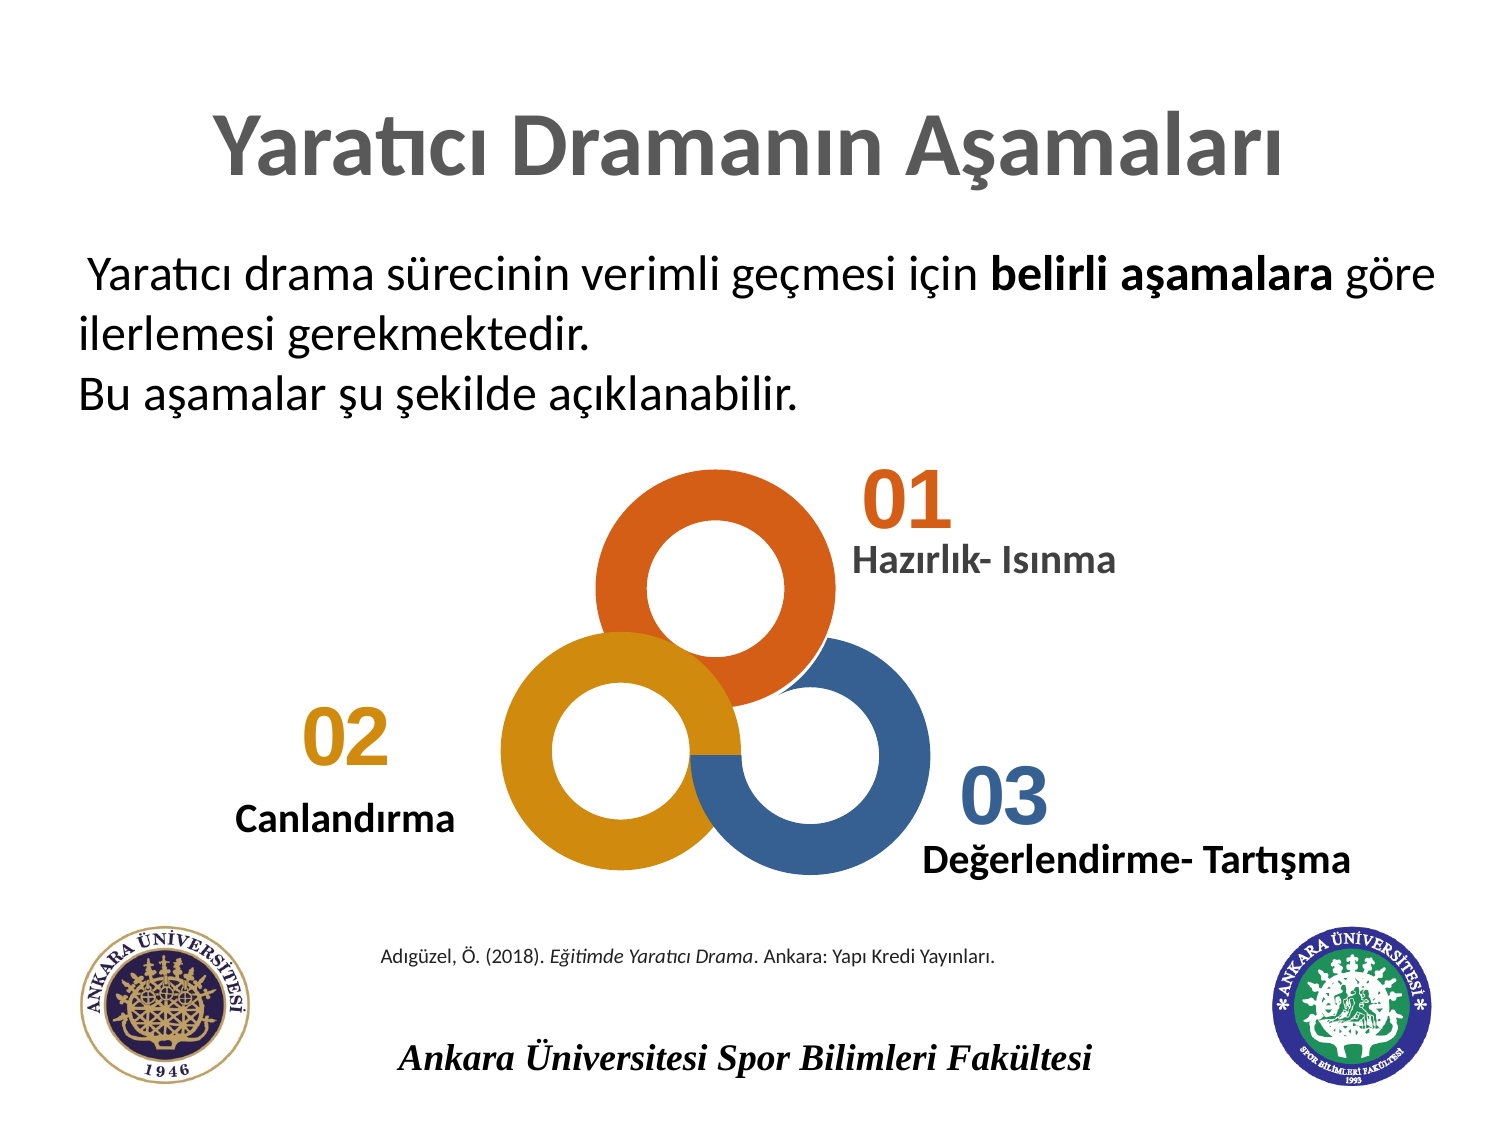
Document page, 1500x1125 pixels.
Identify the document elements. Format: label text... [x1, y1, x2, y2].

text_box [135, 674, 480, 884]
text_box Yaratıcı drama sürecinin verimli geçmesi için belirli aşamalara göre ilerlemesi gerekmektedir. Bu aşamalar şu şekilde açıklanabilir. [63, 232, 1472, 488]
picture [1257, 916, 1456, 1097]
title Yaratıcı Dramanın Aşamaları [75, 45, 1425, 232]
picture [76, 916, 254, 1089]
text_box Adıgüzel, Ö. (2018). Eğitimde Yaratıcı Drama. Ankara: Yapı Kredi Yayınları. [365, 935, 1116, 976]
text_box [500, 469, 931, 876]
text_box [907, 733, 1408, 891]
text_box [787, 436, 1142, 591]
